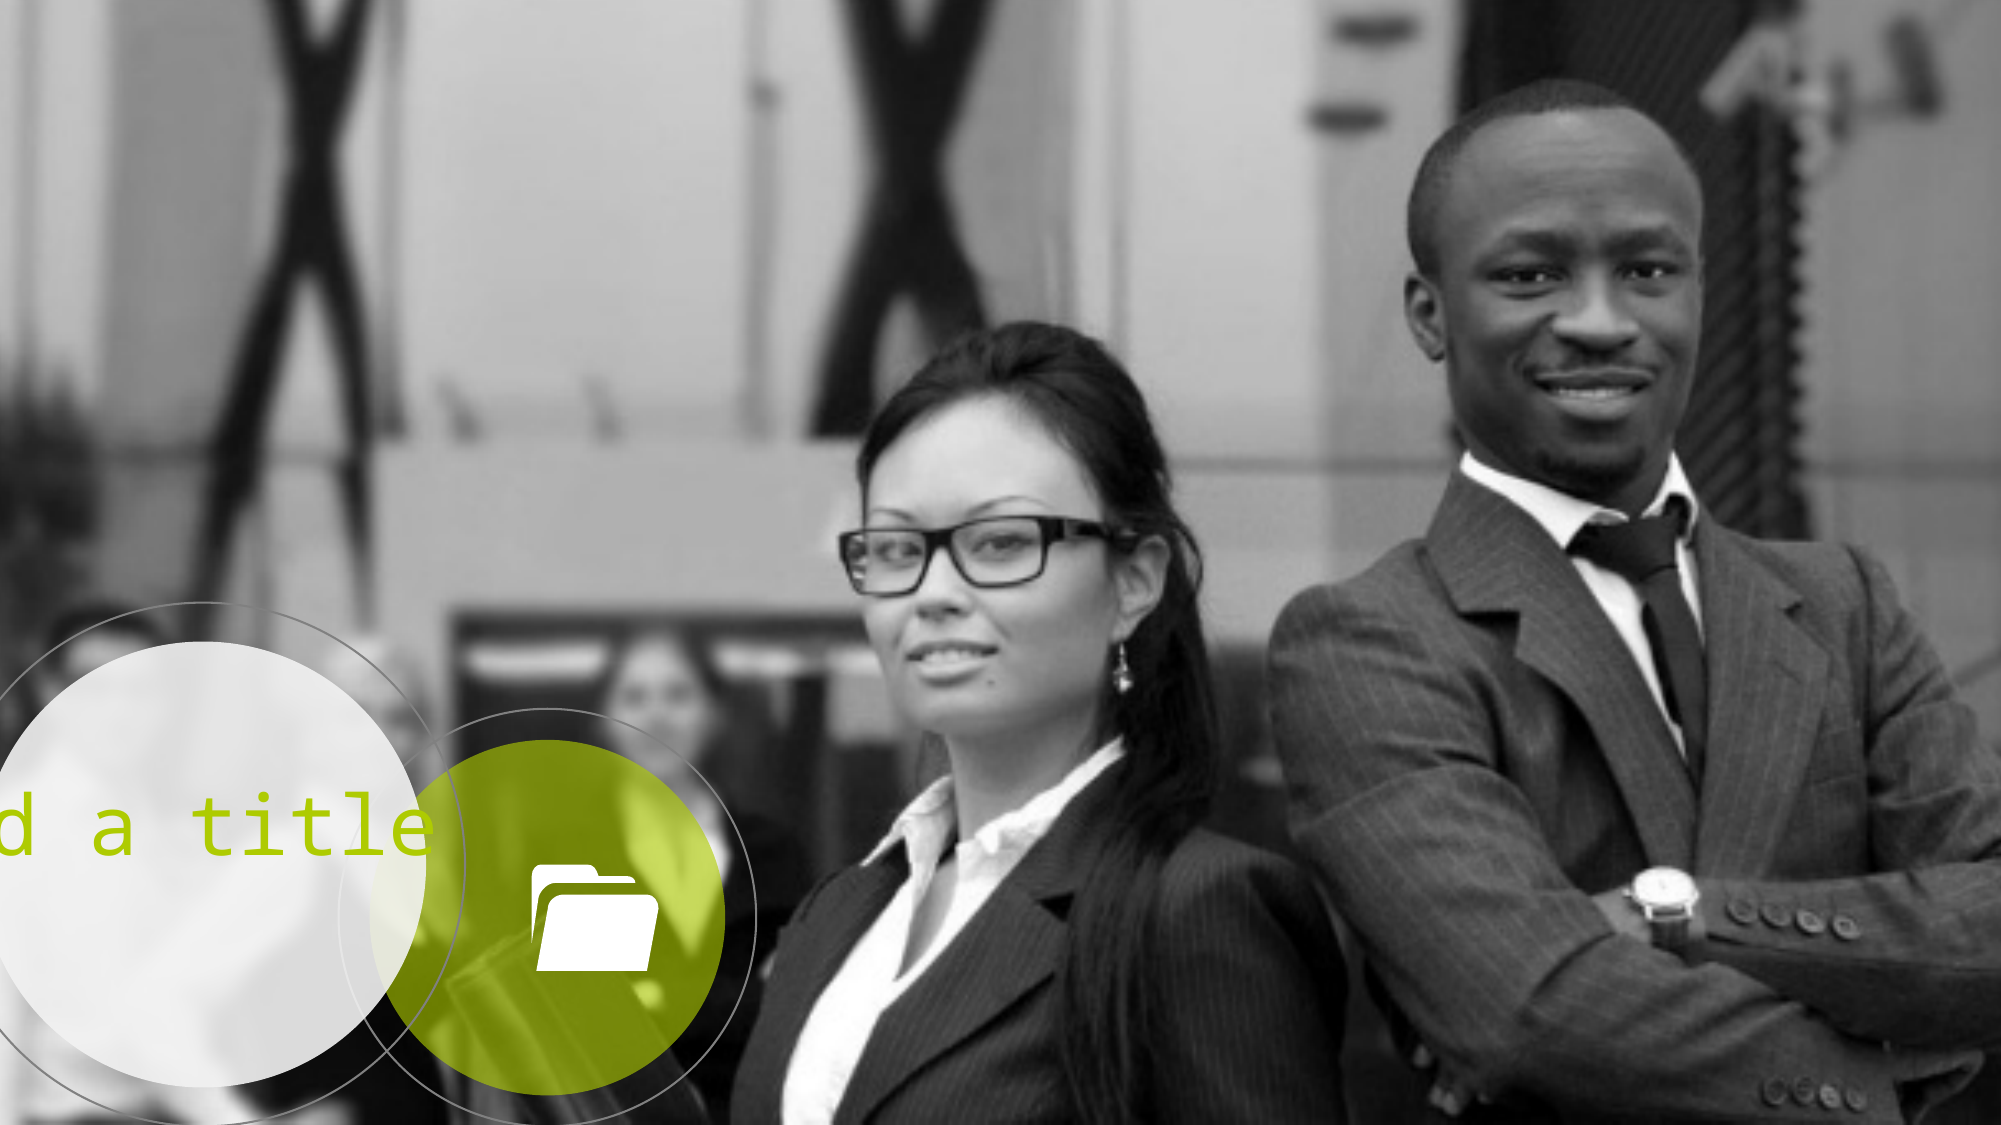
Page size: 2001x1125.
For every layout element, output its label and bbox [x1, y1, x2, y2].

picture [0, 0, 2001, 1125]
text_box [338, 708, 757, 1125]
